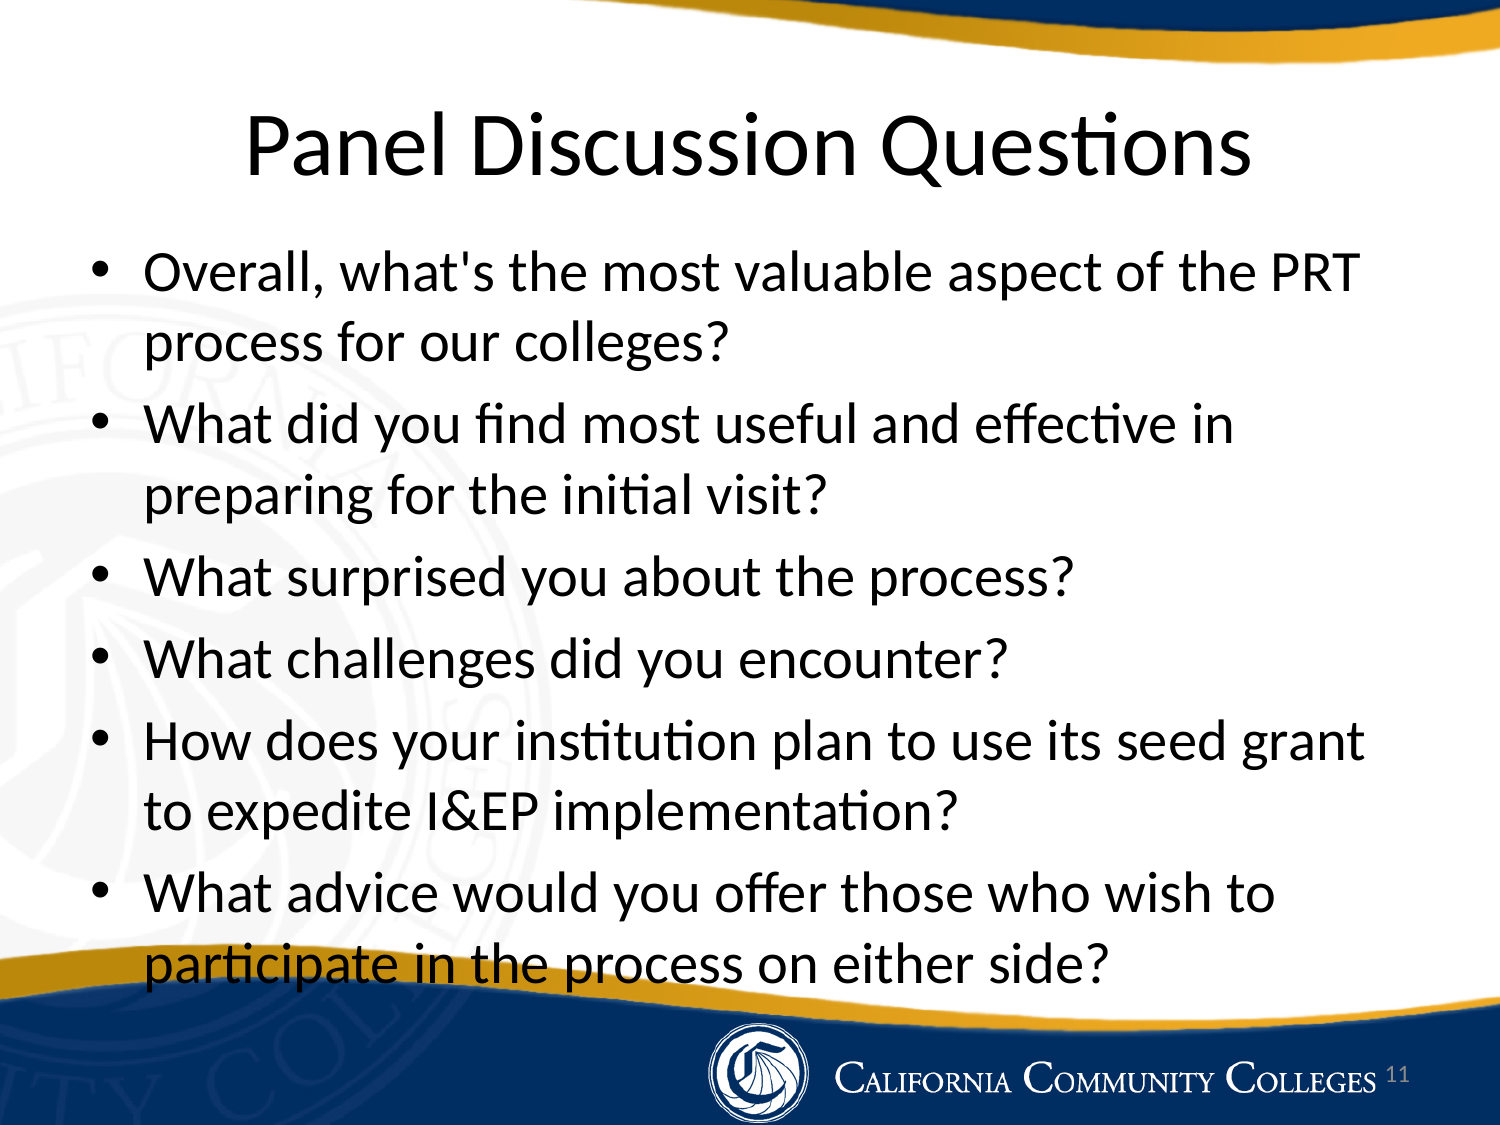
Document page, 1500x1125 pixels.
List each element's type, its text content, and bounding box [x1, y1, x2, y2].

list Overall, what's the most valuable aspect of the PRT process for our colleges? What did you find most useful and effective in preparing for the initial visit? What surprised you about the process? What challenges did you encounter? How does your institution plan to use its seed grant to expedite I&EP implementation? What advice would you offer those who wish to participate in the process on either side? [75, 224, 1425, 1005]
slide_number 11 [1074, 1042, 1425, 1103]
picture [0, 0, 1500, 1125]
title Panel Discussion Questions [75, 45, 1425, 224]
